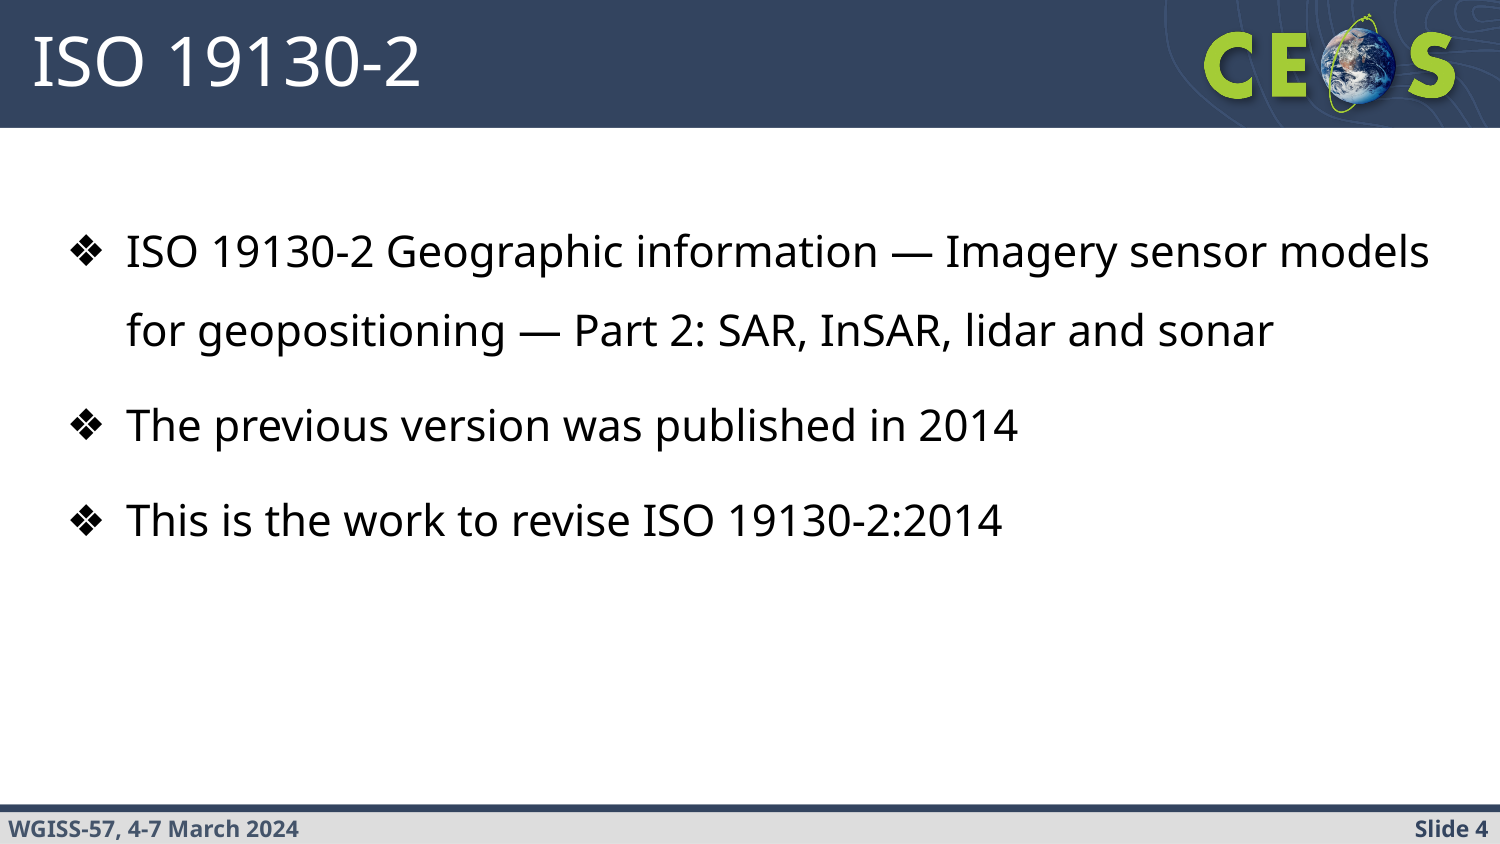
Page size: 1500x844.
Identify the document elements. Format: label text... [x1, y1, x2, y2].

list ISO 19130-2 Geographic information — Imagery sensor models for geopositioning — Part 2: SAR, InSAR, lidar and sonar The previous version was published in 2014 This is the work to revise ISO 19130-2:2014 [39, 191, 1455, 766]
picture [1204, 13, 1455, 113]
title ISO 19130-2 [21, 21, 1177, 118]
